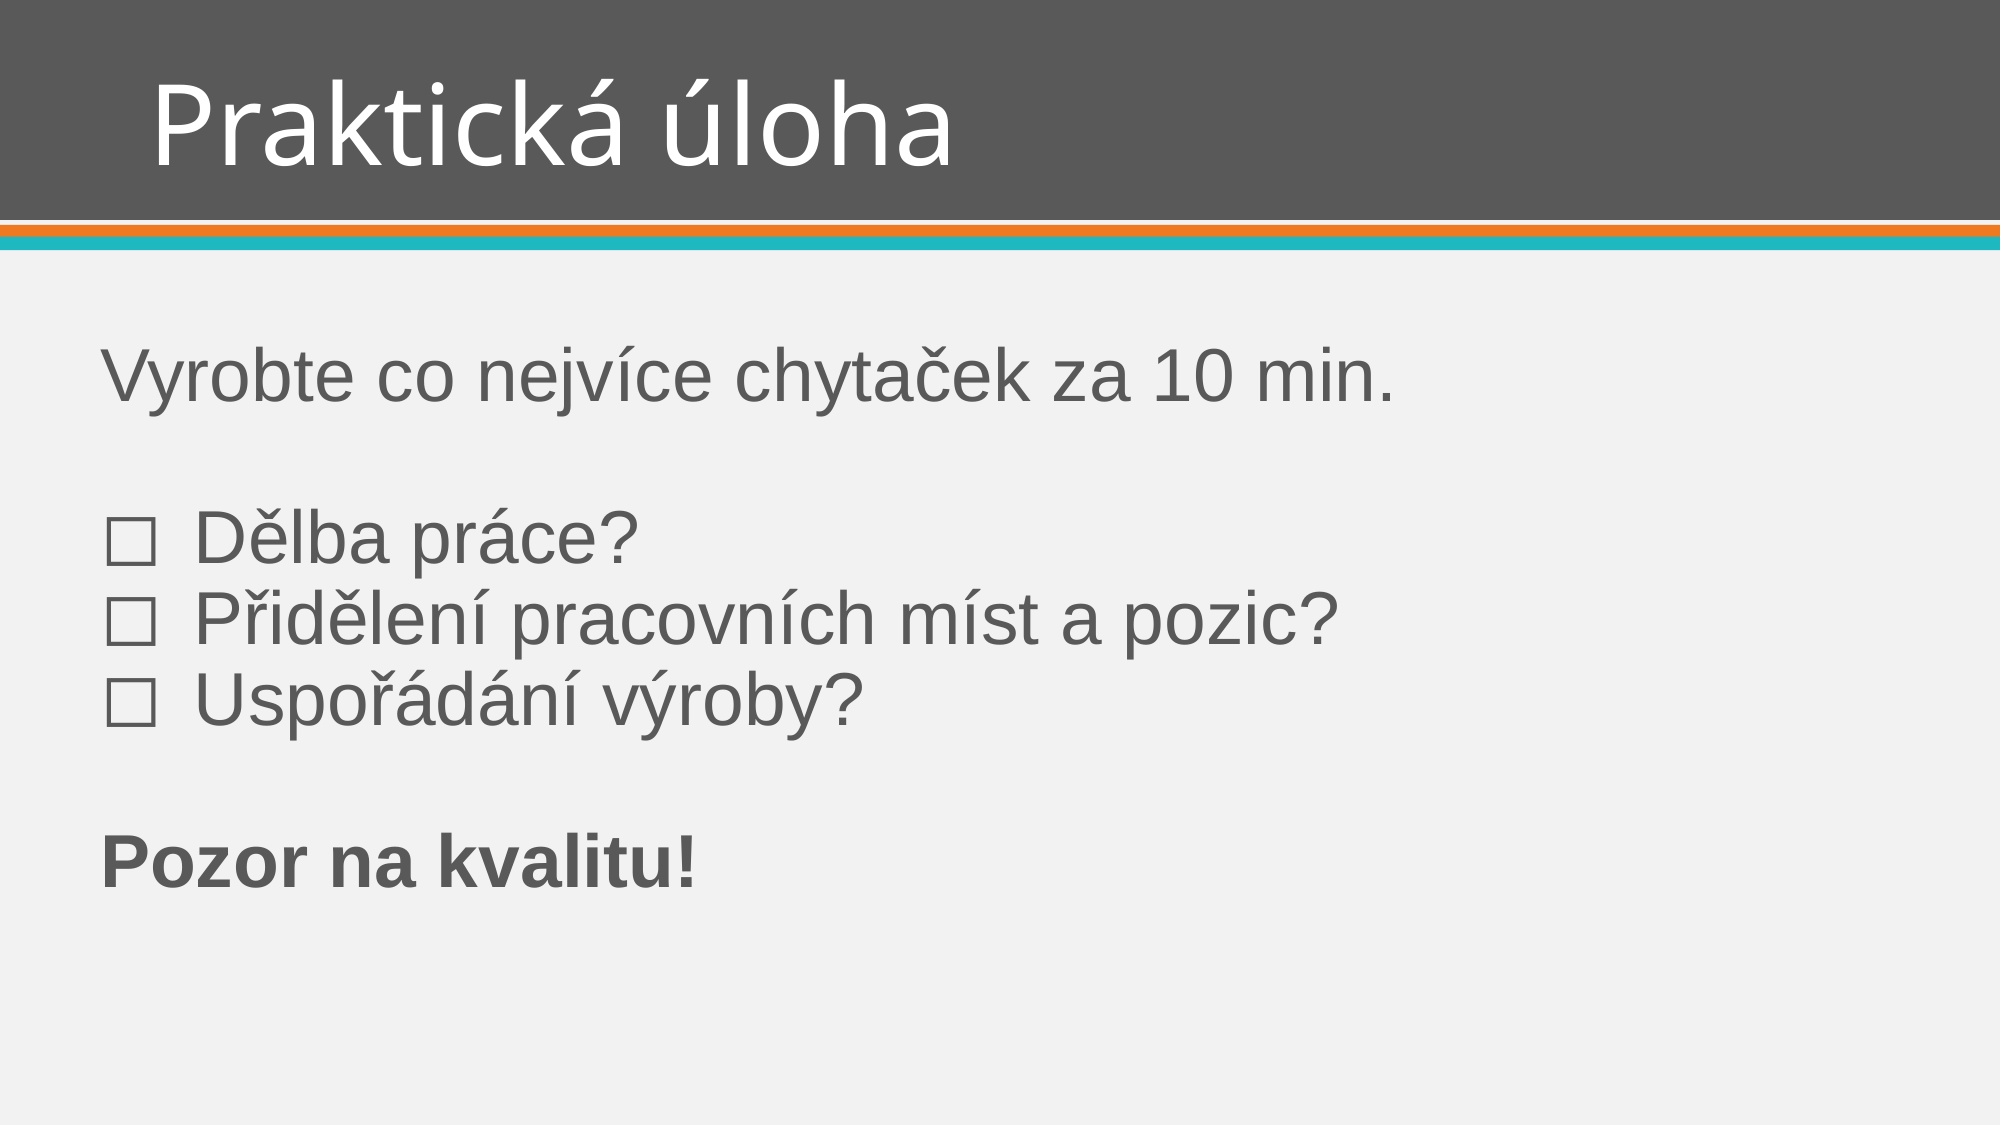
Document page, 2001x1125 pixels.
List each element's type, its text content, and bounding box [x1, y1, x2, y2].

list Vyrobte co nejvíce chytaček za 10 min. Dělba práce? Přidělení pracovních míst a pozic? Uspořádání výroby? Pozor na kvalitu! [58, 329, 1959, 1081]
title Praktická úloha [133, 19, 1917, 240]
